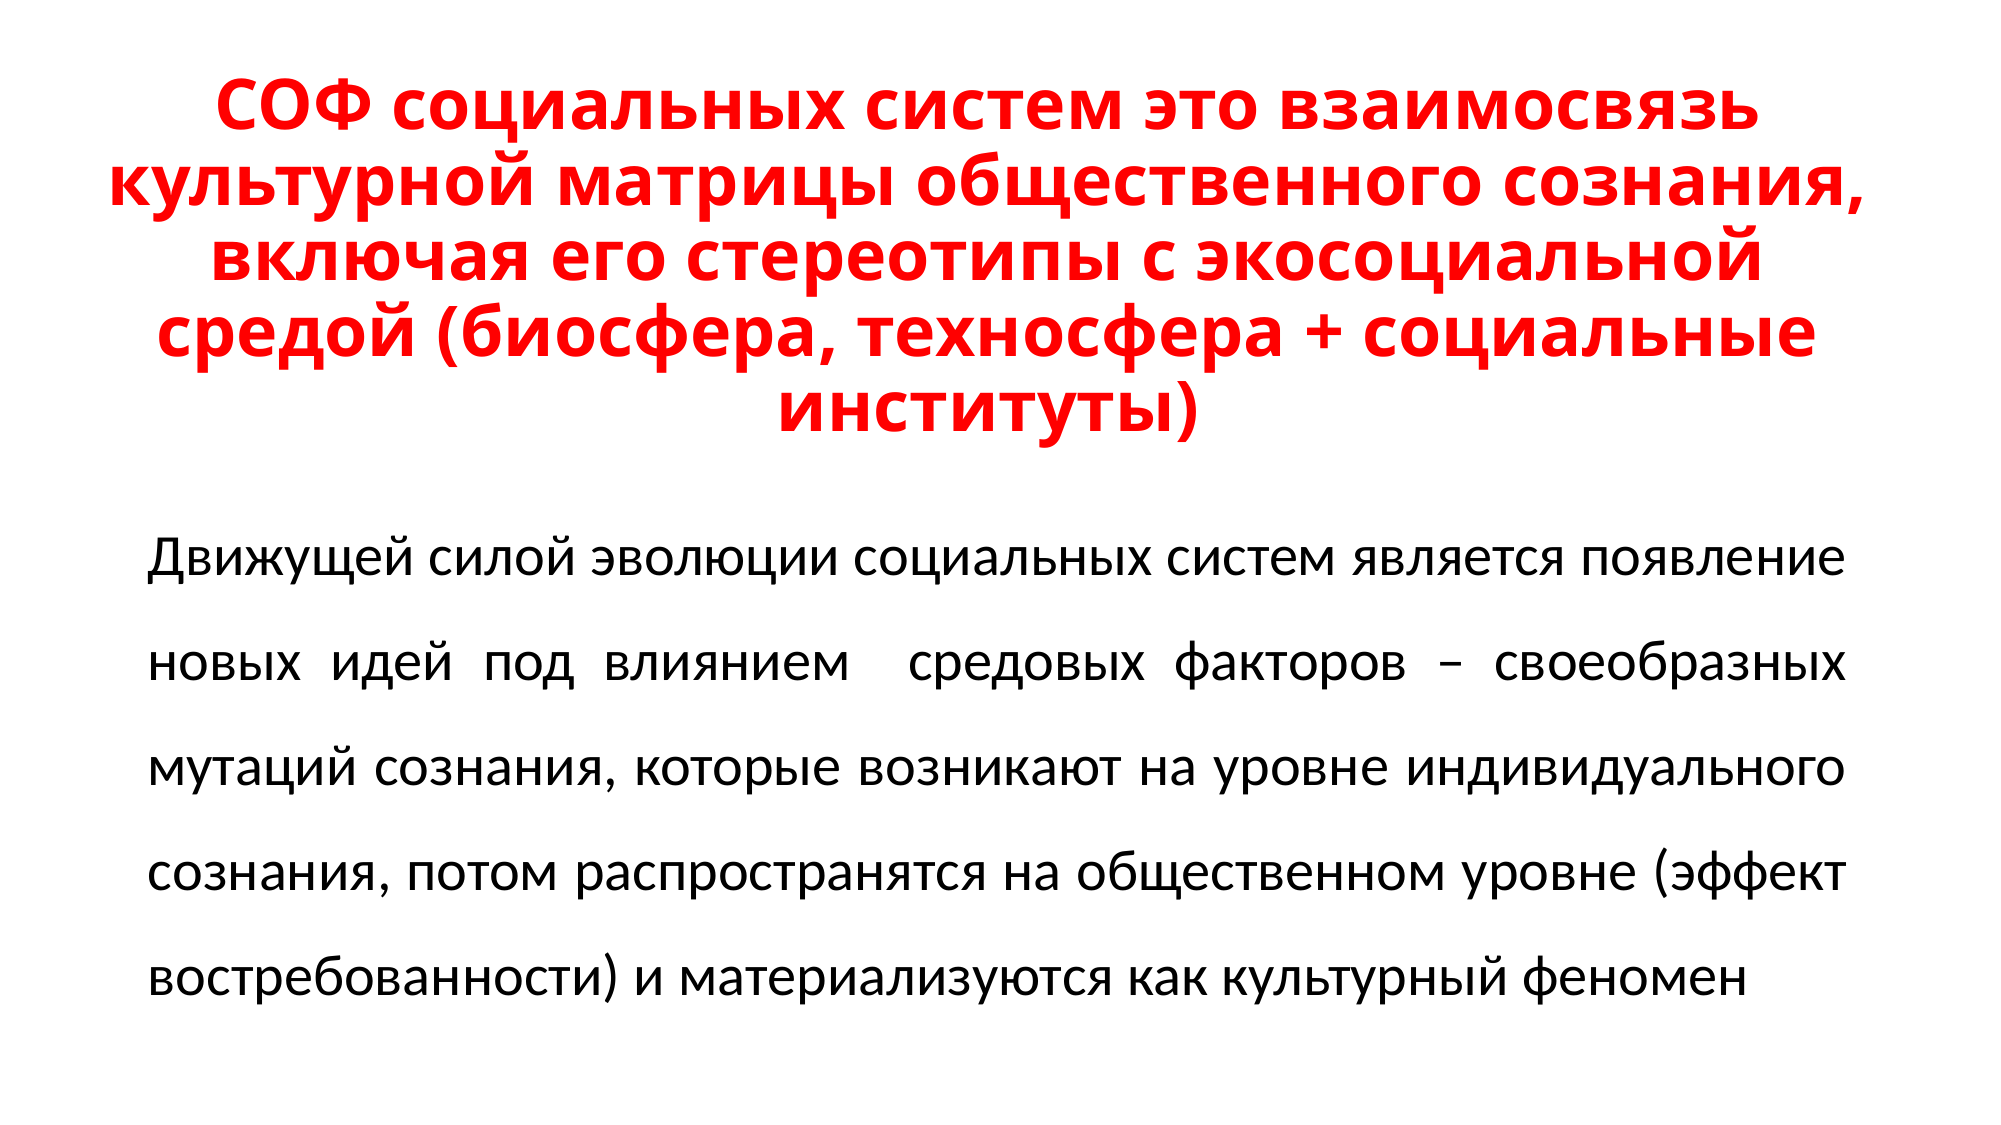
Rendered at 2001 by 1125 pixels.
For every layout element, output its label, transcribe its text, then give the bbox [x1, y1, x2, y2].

text_box Движущей силой эволюции социальных систем является появление новых идей под влиянием средовых факторов – своеобразных мутаций сознания, которые возникают на уровне индивидуального сознания, потом распространятся на общественном уровне (эффект востребованности) и материализуются как культурный феномен [132, 474, 1863, 1015]
title СОФ социальных систем это взаимосвязь культурной матрицы общественного сознания, включая его стереотипы с экосоциальной средой (биосфера, техносфера + социальные институты) [77, 59, 1899, 457]
